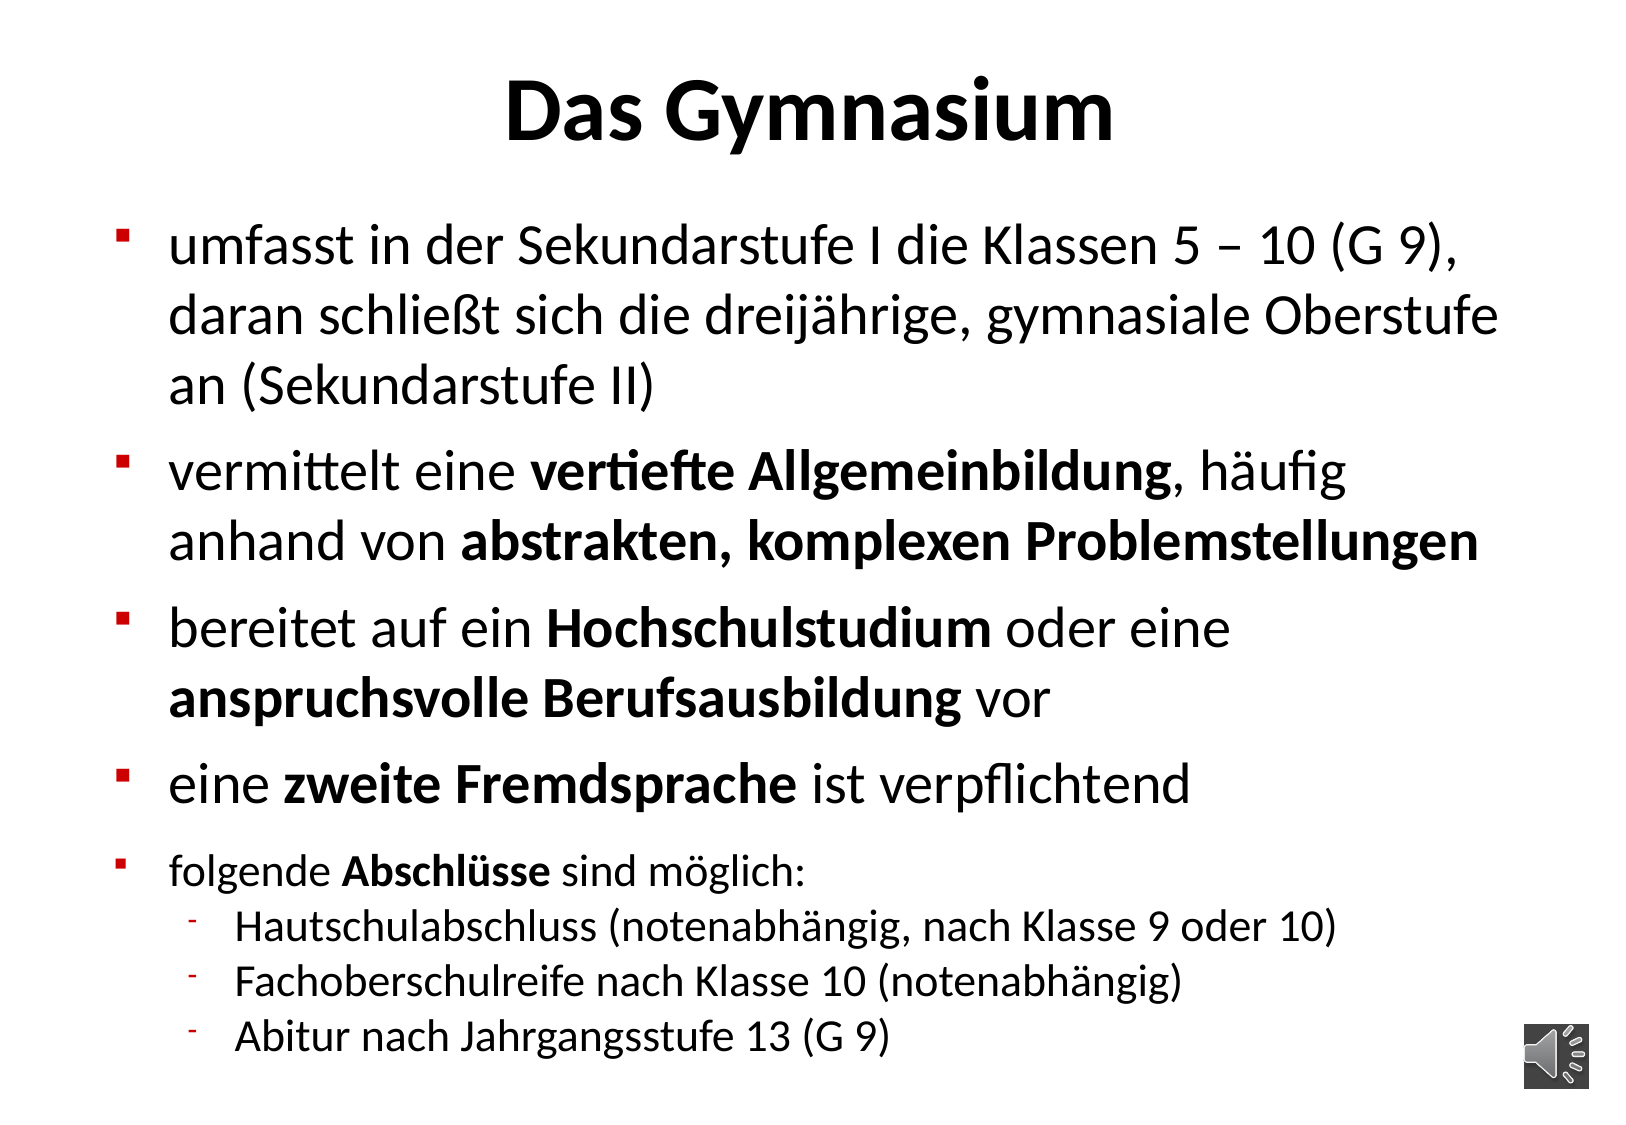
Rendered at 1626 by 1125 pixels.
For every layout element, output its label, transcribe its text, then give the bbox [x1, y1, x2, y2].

text_box Das Gymnasium [489, 41, 1137, 171]
picture [1522, 1022, 1590, 1090]
text_box umfasst in der Sekundarstufe I die Klassen 5 – 10 (G 9), daran schließt sich die dreijährige, gymnasiale Oberstufe an (Sekundarstufe II) vermittelt eine vertiefte Allgemeinbildung, häufig anhand von abstrakten, komplexen Problemstellungen bereitet auf ein Hochschulstudium oder eine anspruchsvolle Berufsausbildung vor eine zweite Fremdsprache ist verpflichtend folgende Abschlüsse sind möglich: Hautschulabschluss (notenabhängig, nach Klasse 9 oder 10) Fachoberschulreife nach Klasse 10 (notenabhängig) Abitur nach Jahrgangsstufe 13 (G 9) [98, 198, 1528, 1028]
